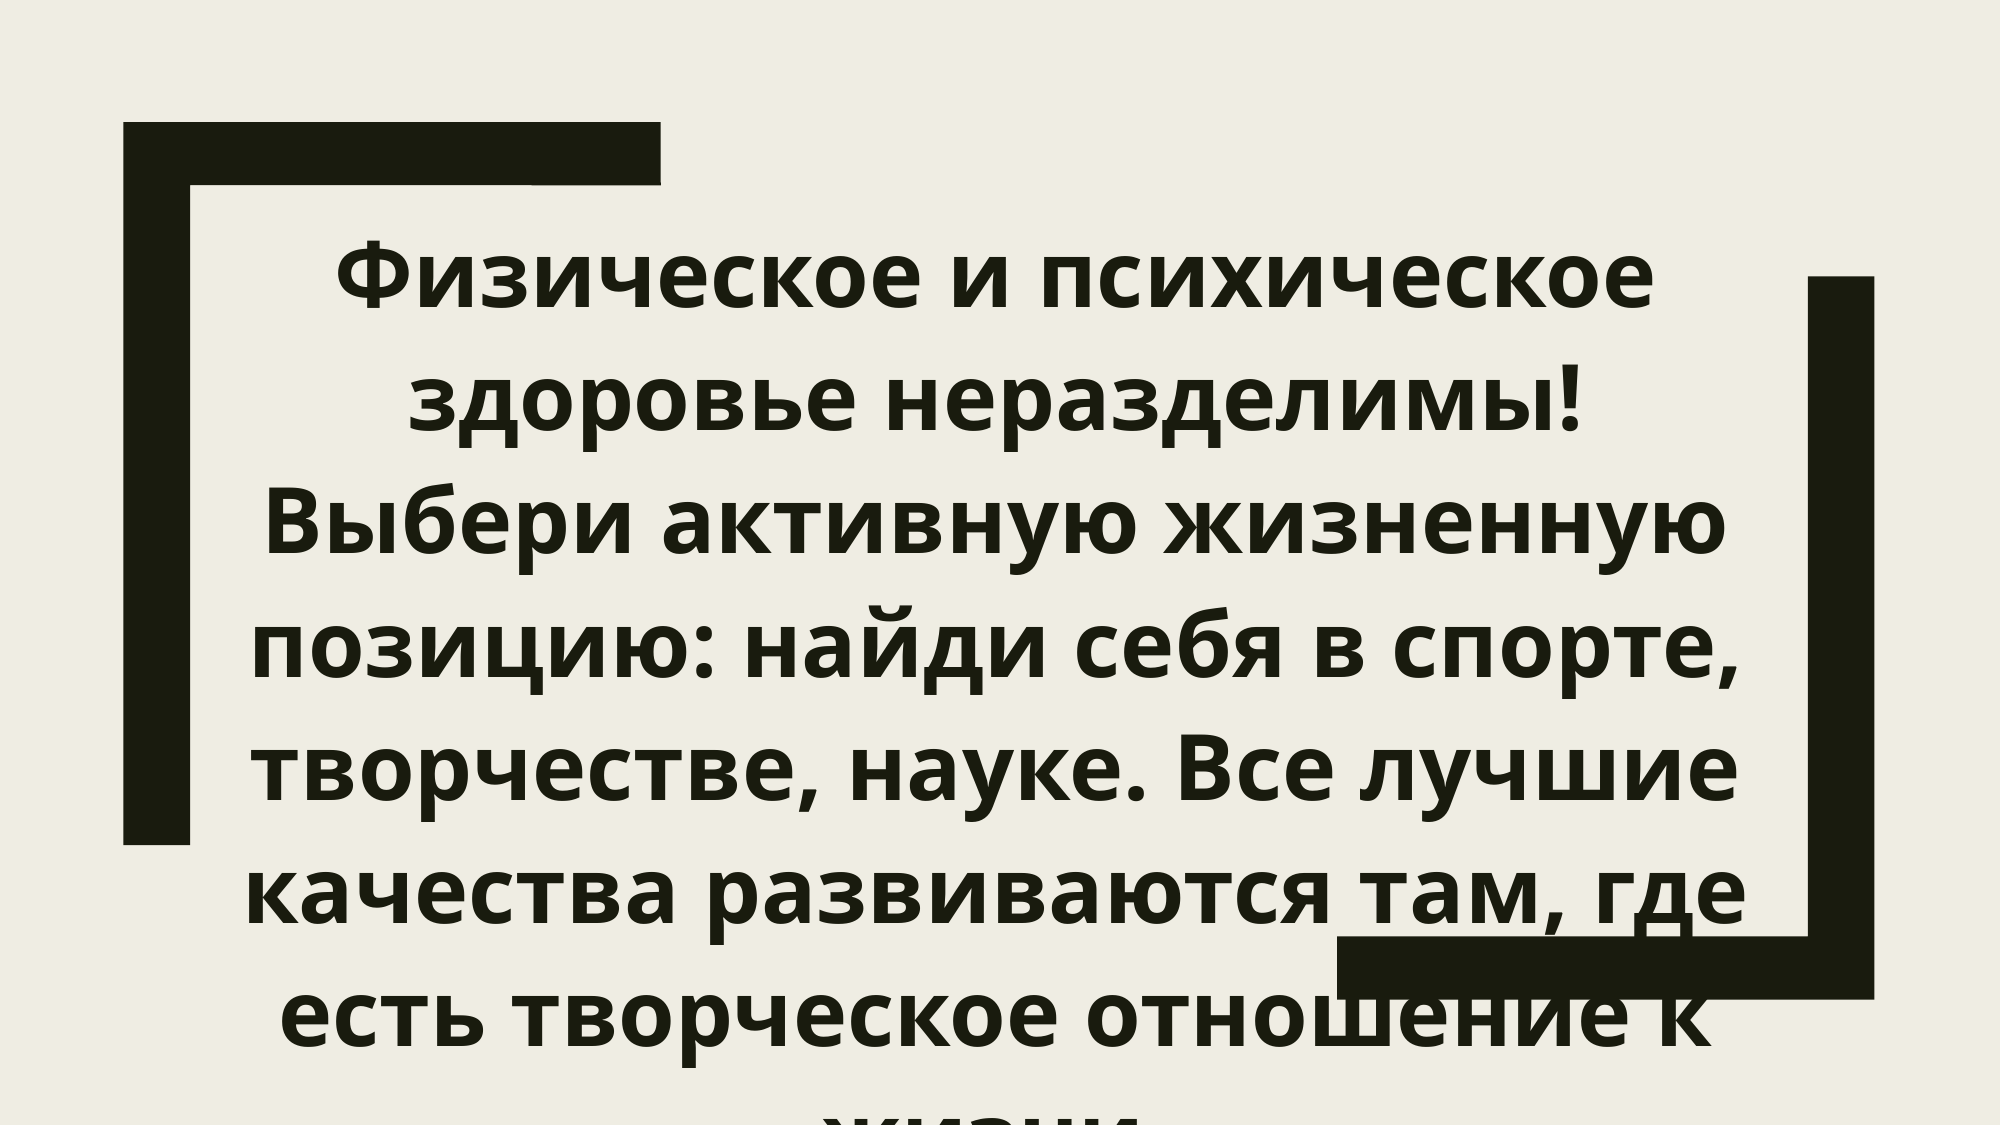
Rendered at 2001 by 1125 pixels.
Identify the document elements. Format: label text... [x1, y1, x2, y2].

subtitle Физическое и психическое здоровье неразделимы! Выбери активную жизненную позицию: найди себя в спорте, творчестве, науке. Все лучшие качества развиваются там, где есть творческое отношение к жизни. [207, 195, 1785, 911]
